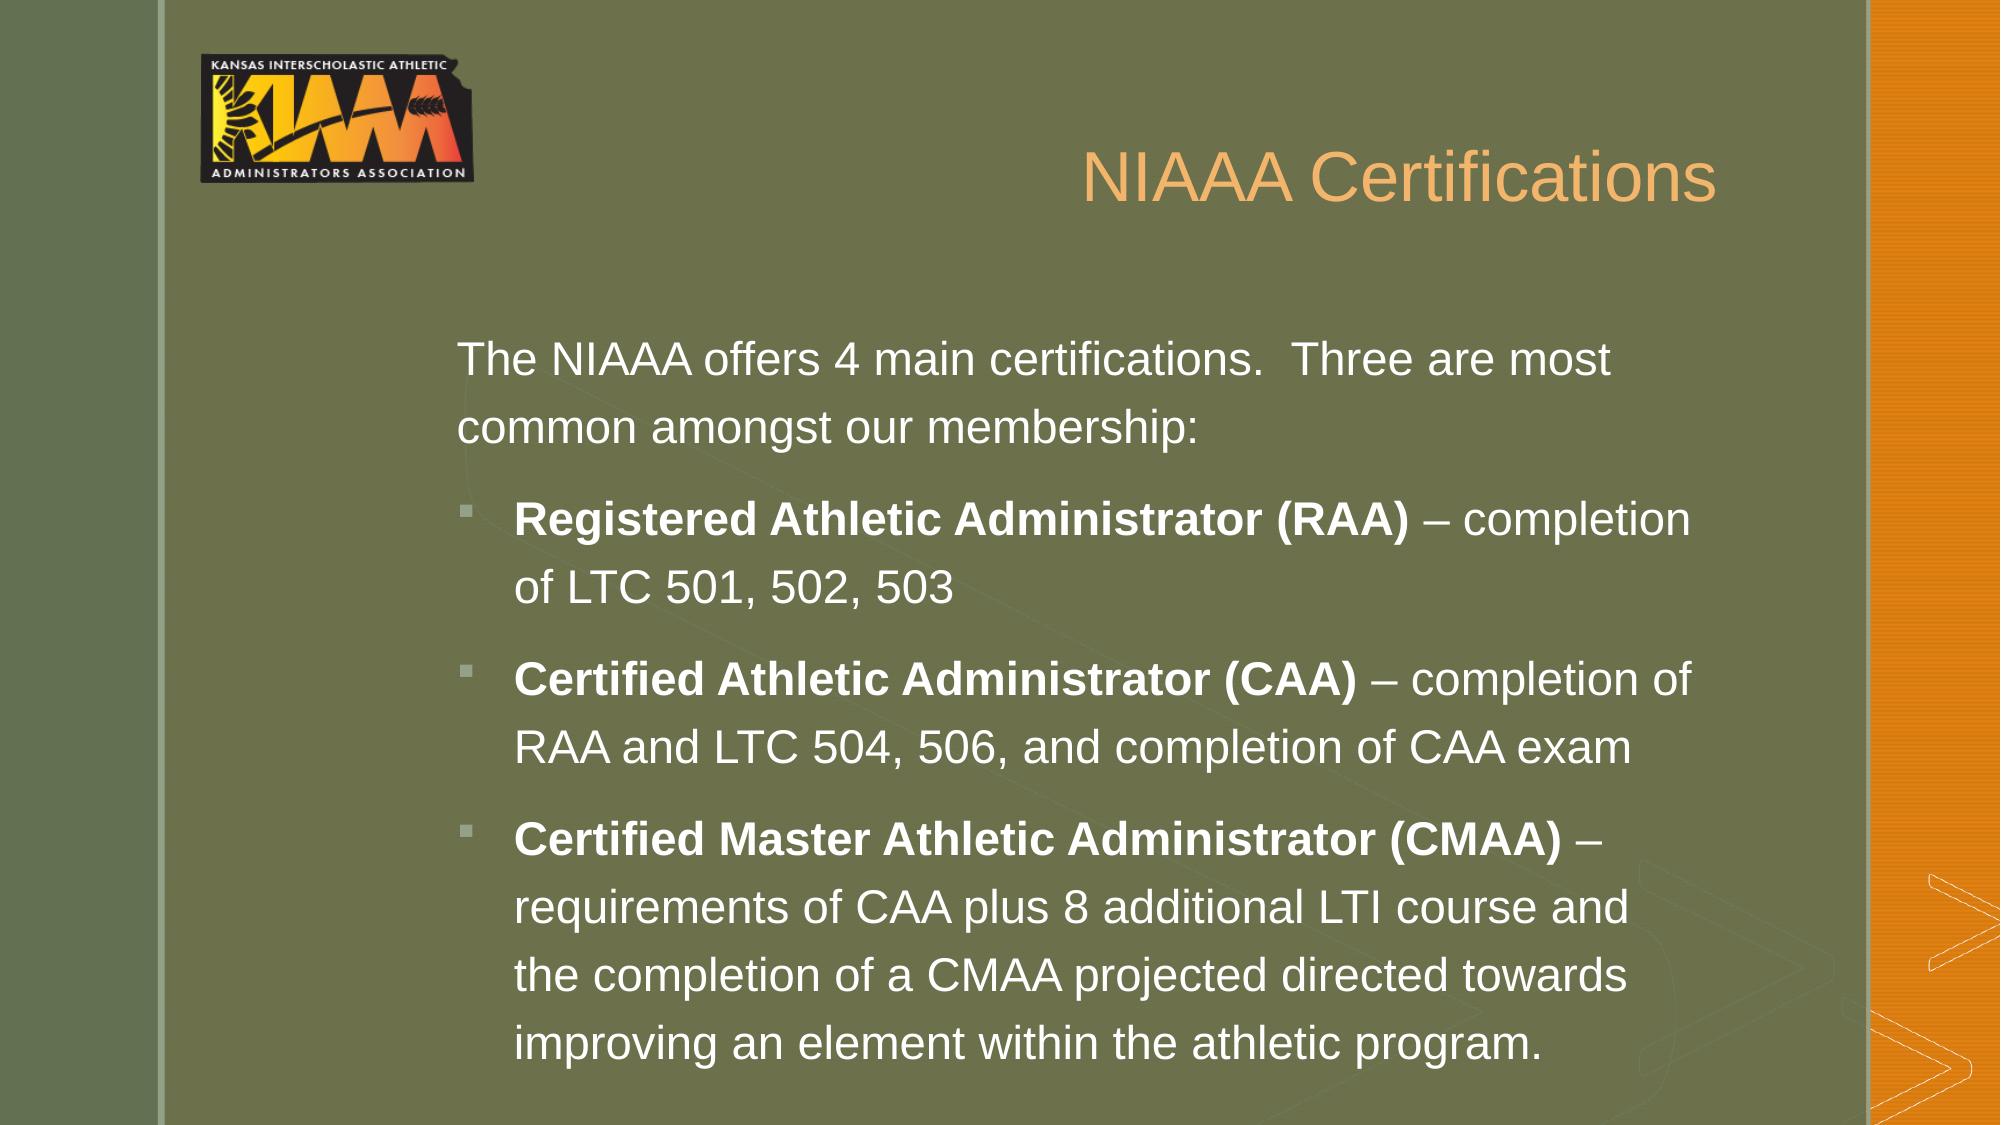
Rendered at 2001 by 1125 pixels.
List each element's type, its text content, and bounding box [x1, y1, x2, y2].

list The NIAAA offers 4 main certifications. Three are most common amongst our membership: Registered Athletic Administrator (RAA) – completion of LTC 501, 502, 503 Certified Athletic Administrator (CAA) – completion of RAA and LTC 504, 506, and completion of CAA exam Certified Master Athletic Administrator (CMAA) – requirements of CAA plus 8 additional LTI course and the completion of a CMAA projected directed towards improving an element within the athletic program. [441, 309, 1721, 1098]
picture [1871, 0, 2000, 1125]
picture [200, 53, 474, 183]
title NIAAA Certifications [724, 132, 1734, 287]
